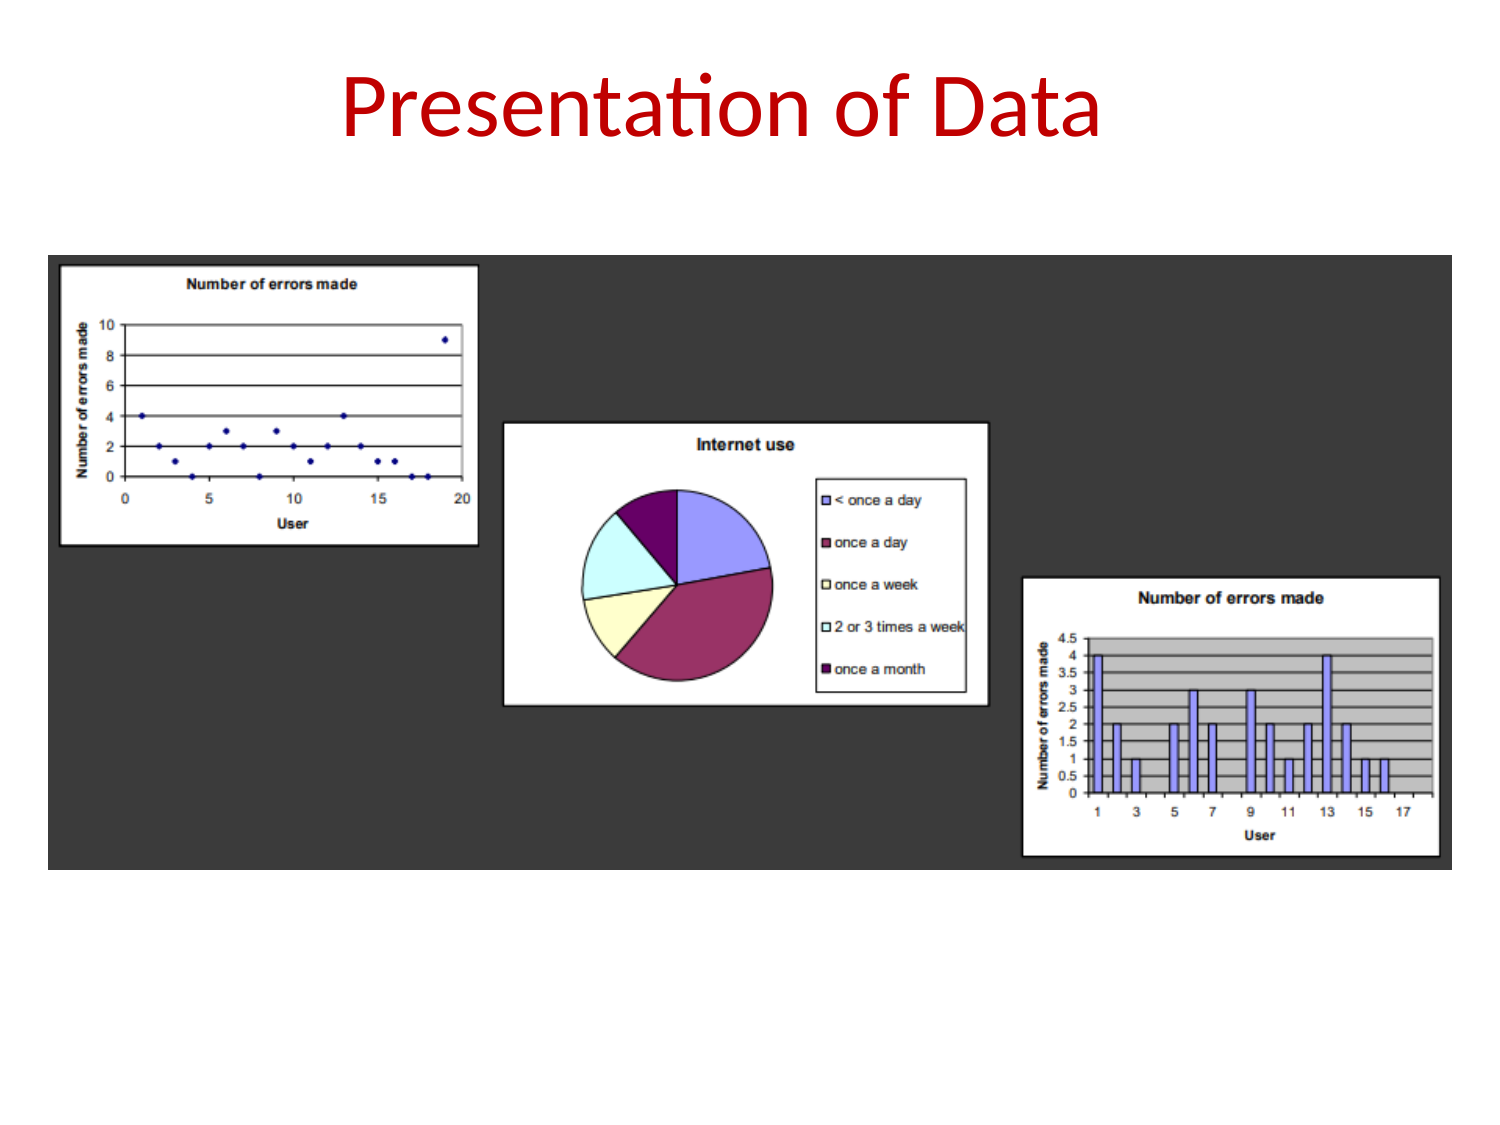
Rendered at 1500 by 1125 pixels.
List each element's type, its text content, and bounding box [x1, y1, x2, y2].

picture [48, 255, 1452, 870]
text_box Presentation of Data [325, 37, 1120, 163]
